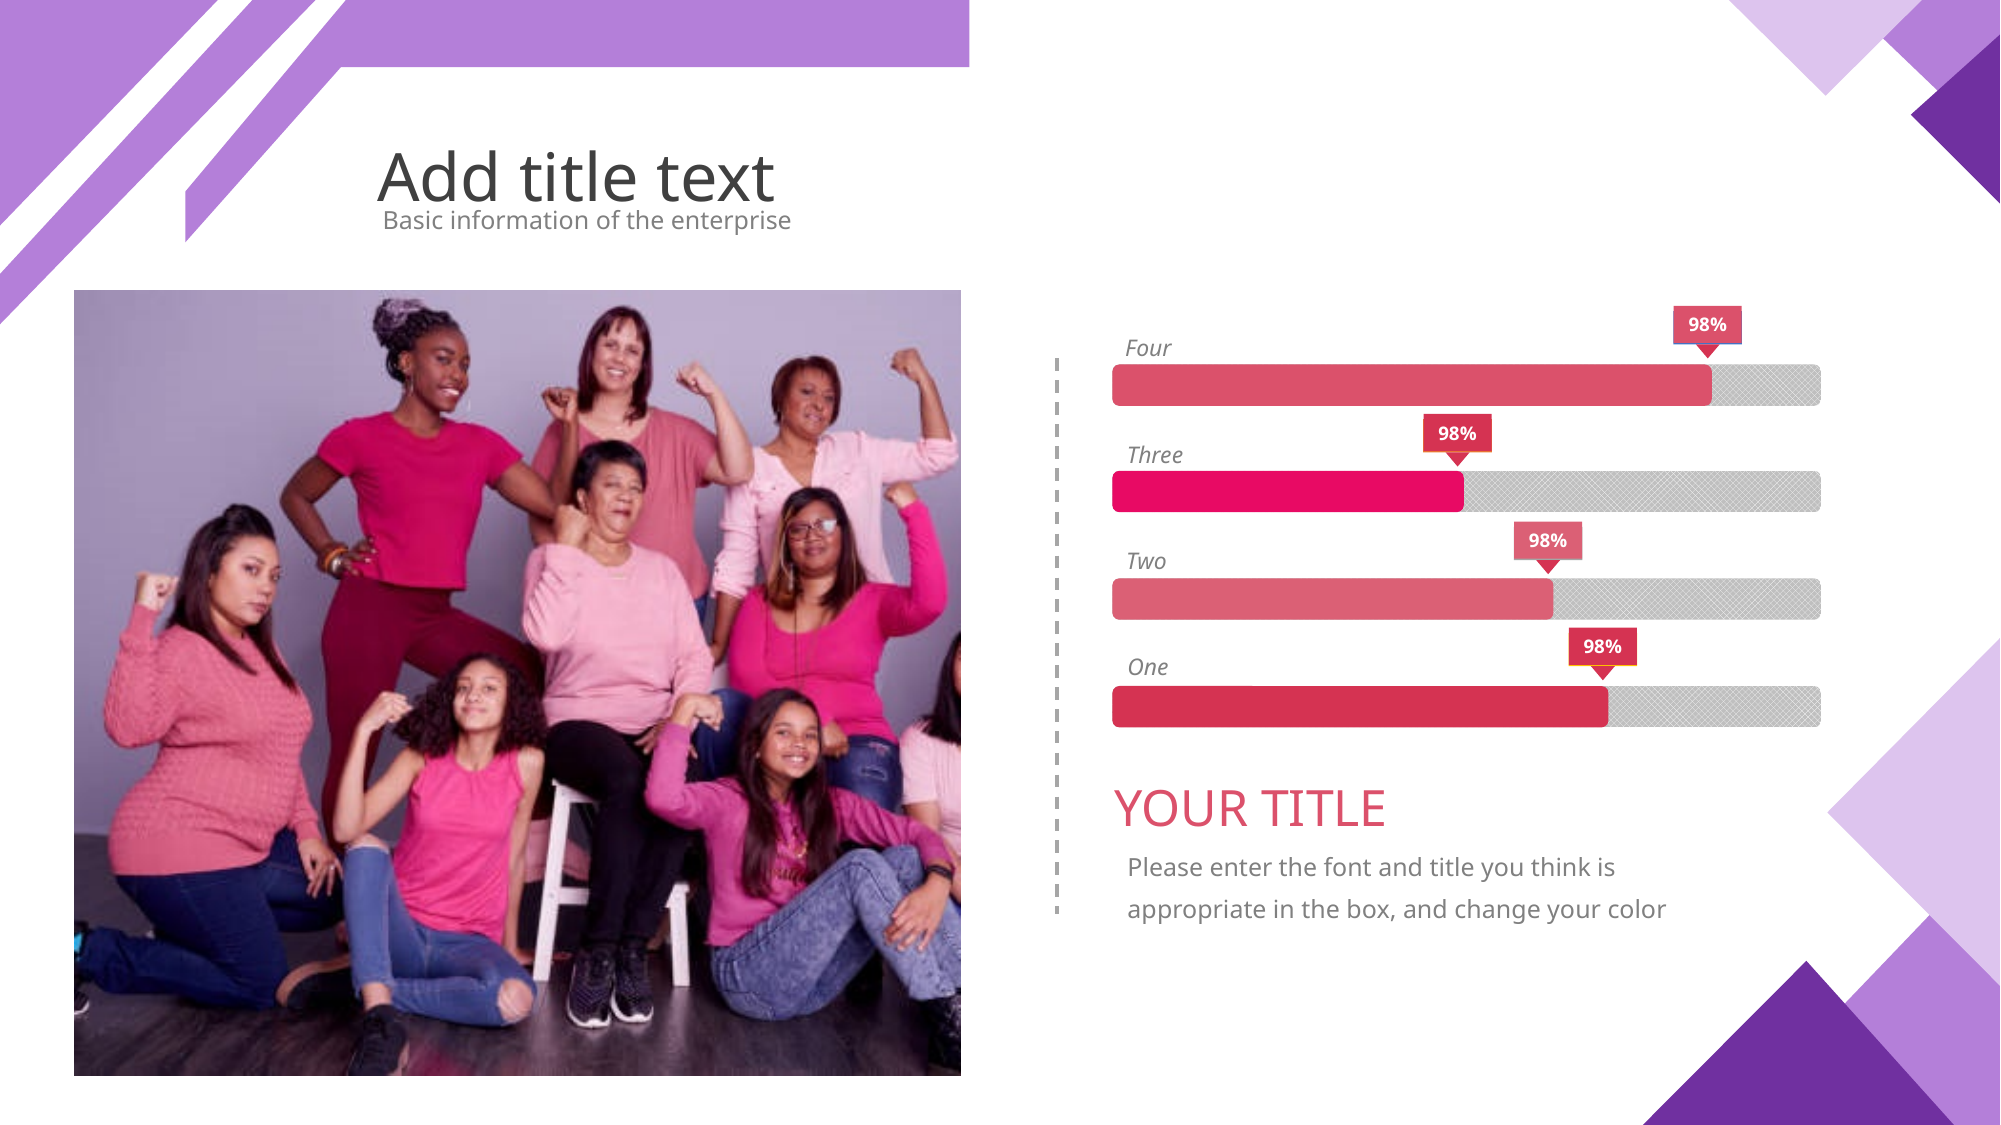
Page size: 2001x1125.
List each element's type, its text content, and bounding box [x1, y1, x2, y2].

text_box [1520, 684, 1823, 702]
text_box [1111, 363, 1713, 407]
text_box Please enter the font and title you think is appropriate in the box, and change your color [1112, 832, 1574, 931]
text_box [1111, 577, 1555, 621]
text_box YOUR TITLE [1099, 768, 1446, 844]
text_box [1673, 305, 1742, 359]
text_box Two [1111, 539, 1291, 582]
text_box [1574, 702, 2000, 1064]
text_box Four [1110, 325, 1320, 368]
text_box [1111, 469, 1465, 514]
text_box [1550, 577, 1823, 621]
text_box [1513, 521, 1583, 575]
text_box [1708, 363, 1823, 407]
text_box One [1112, 644, 1255, 687]
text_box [0, 0, 970, 325]
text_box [327, 127, 957, 243]
picture [74, 290, 961, 1076]
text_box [1568, 627, 1638, 681]
text_box [1458, 469, 1823, 514]
text_box Three [1112, 433, 1293, 476]
text_box [1111, 684, 1610, 729]
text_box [1727, 0, 2000, 209]
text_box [1423, 413, 1492, 467]
